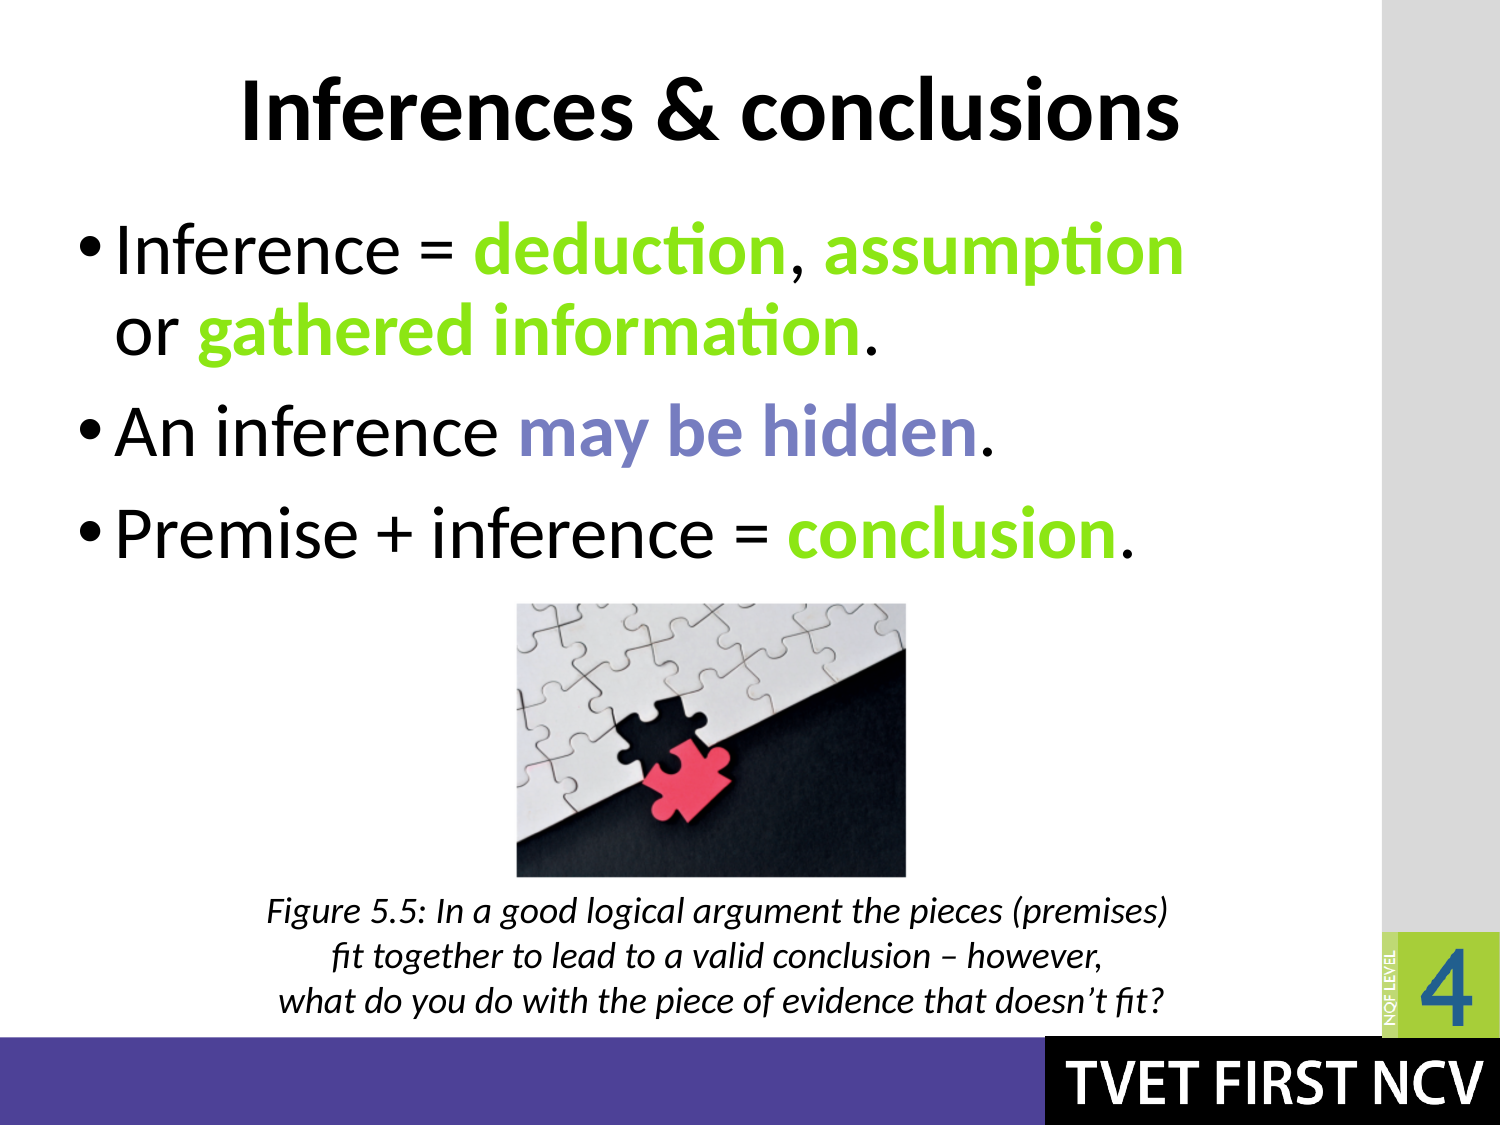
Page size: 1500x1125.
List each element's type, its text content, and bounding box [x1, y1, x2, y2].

picture [1065, 1050, 1484, 1120]
picture [515, 544, 907, 937]
list Inference = deduction, assumption or gathered information. An inference may be hidden. Premise + inference = conclusion. [62, 201, 1382, 622]
text_box Figure 5.5: In a good logical argument the pieces (premises) fit together to lead to a valid conclusion – however, what do you do with the piece of evidence that doesn’t fit? [62, 879, 1382, 1029]
picture [1382, 932, 1500, 1038]
title Inferences & conclusions [62, 45, 1360, 176]
